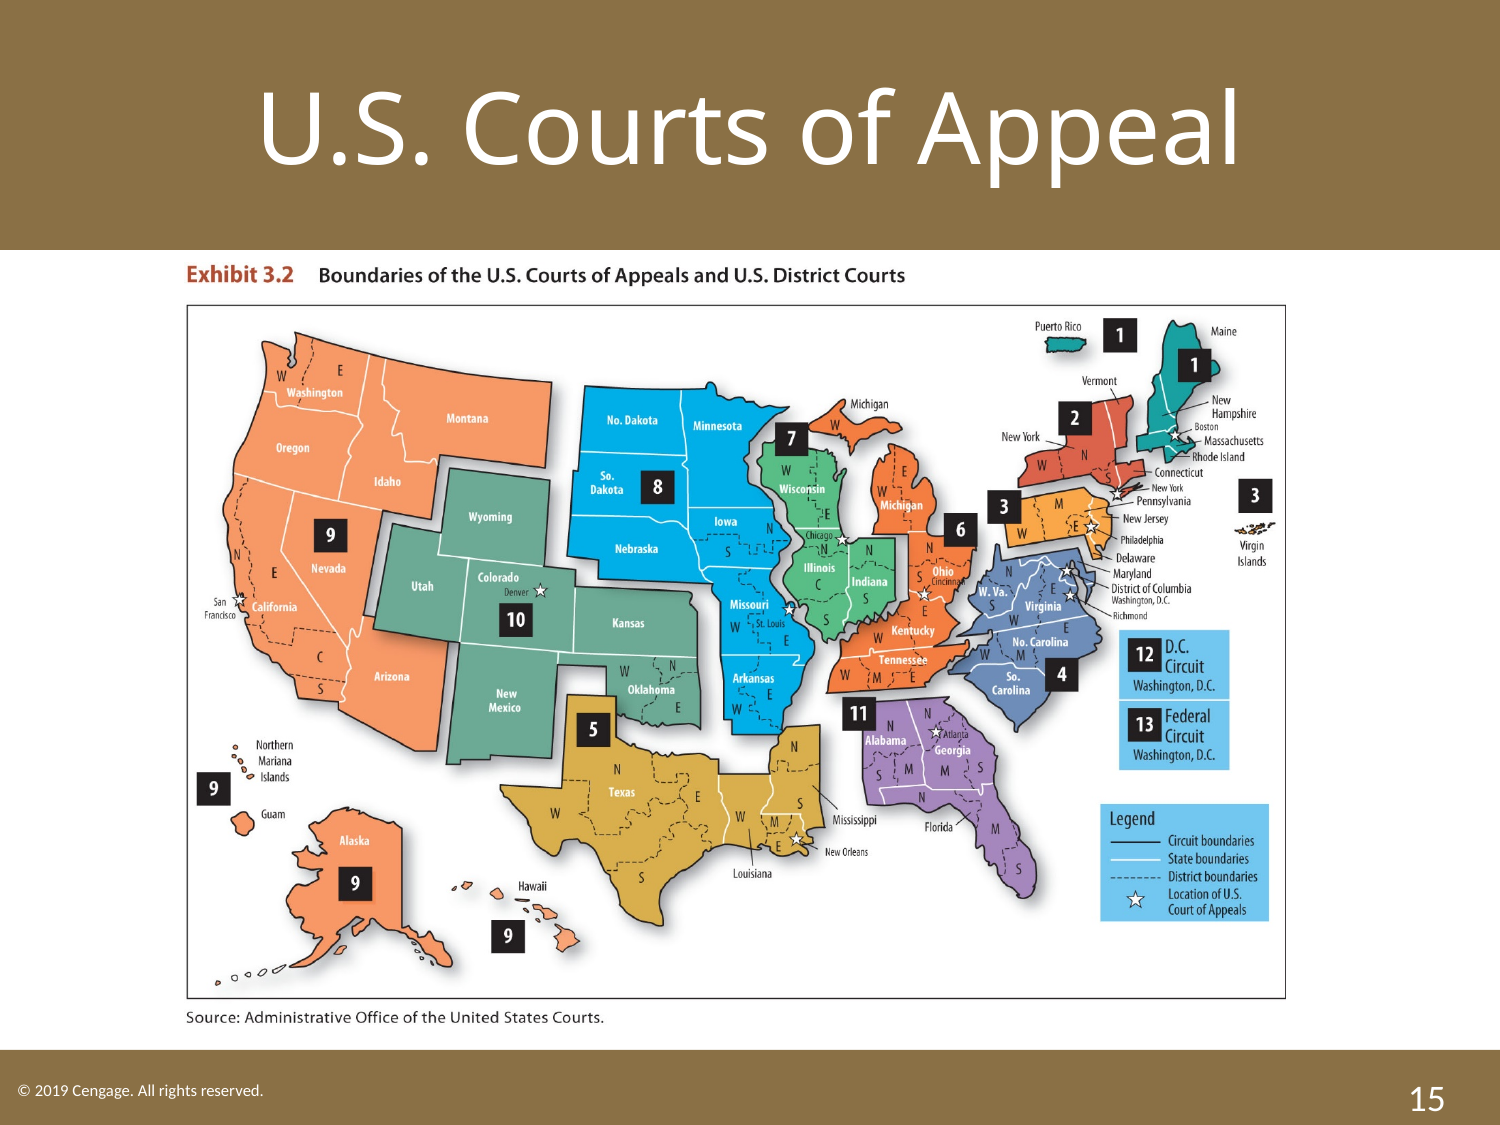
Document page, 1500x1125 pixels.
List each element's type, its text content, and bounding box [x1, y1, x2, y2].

title U.S. Courts of Appeal [0, 0, 1500, 251]
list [184, 262, 1288, 1026]
slide_number 15 [1110, 1074, 1461, 1119]
